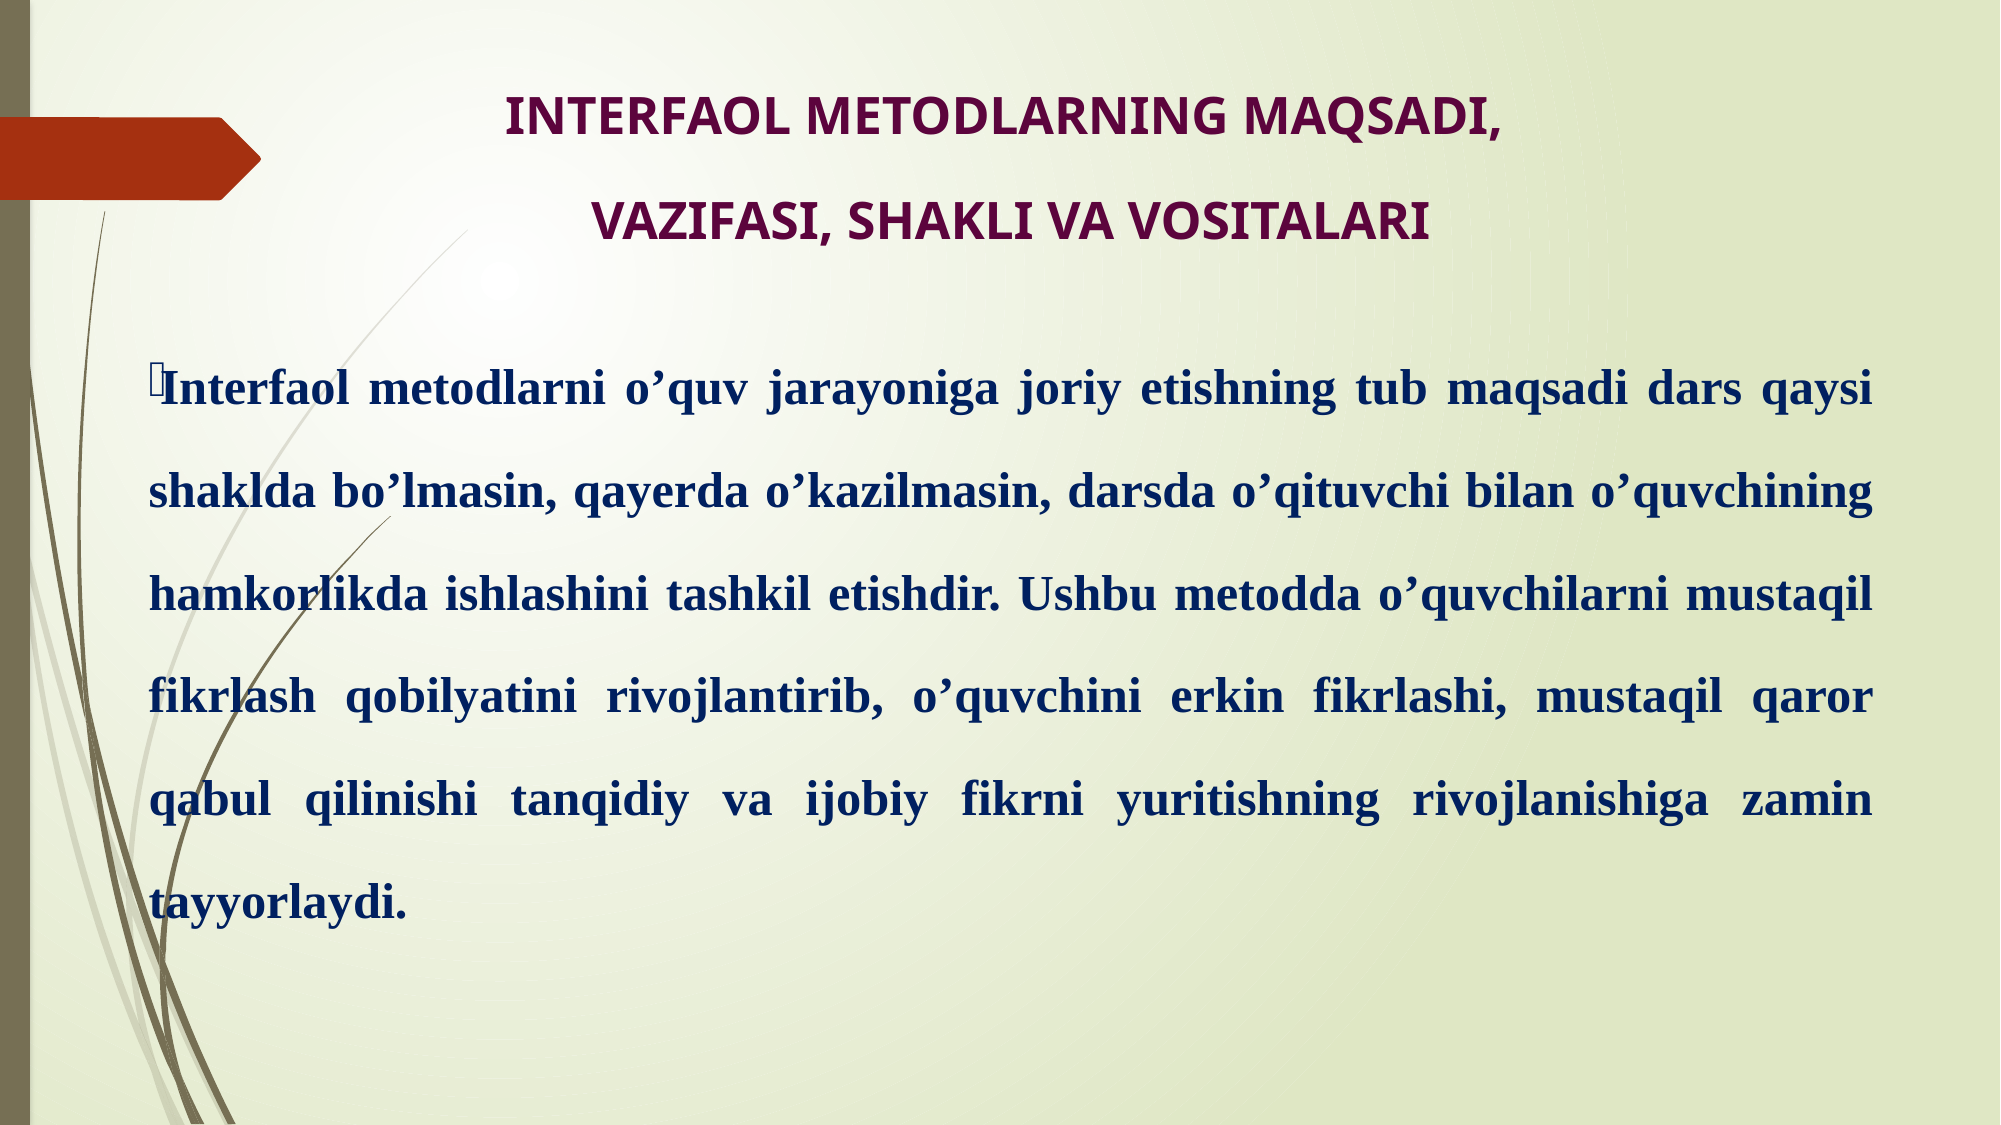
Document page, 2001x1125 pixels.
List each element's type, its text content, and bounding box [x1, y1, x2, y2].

list INTERFAOL METODLARNING MAQSADI, VAZIFASI, SHAKLI VA VOSITALARI Interfaol metodlarni o’quv jarayoniga joriy etishning tub maqsadi dars qaysi shaklda bo’lmasin, qayerda o’kazilmasin, darsda o’qituvchi bilan o’quvchining hamkorlikda ishlashini tashkil etishdir. Ushbu metodda o’quvchilarni mustaqil fikrlash qobilyatini rivojlantirib, o’quvchini erkin fikrlashi, mustaqil qaror qabul qilinishi tanqidiy va ijobiy fikrni yuritishning rivojlanishiga zamin tayyorlaydi. [133, 32, 1889, 938]
